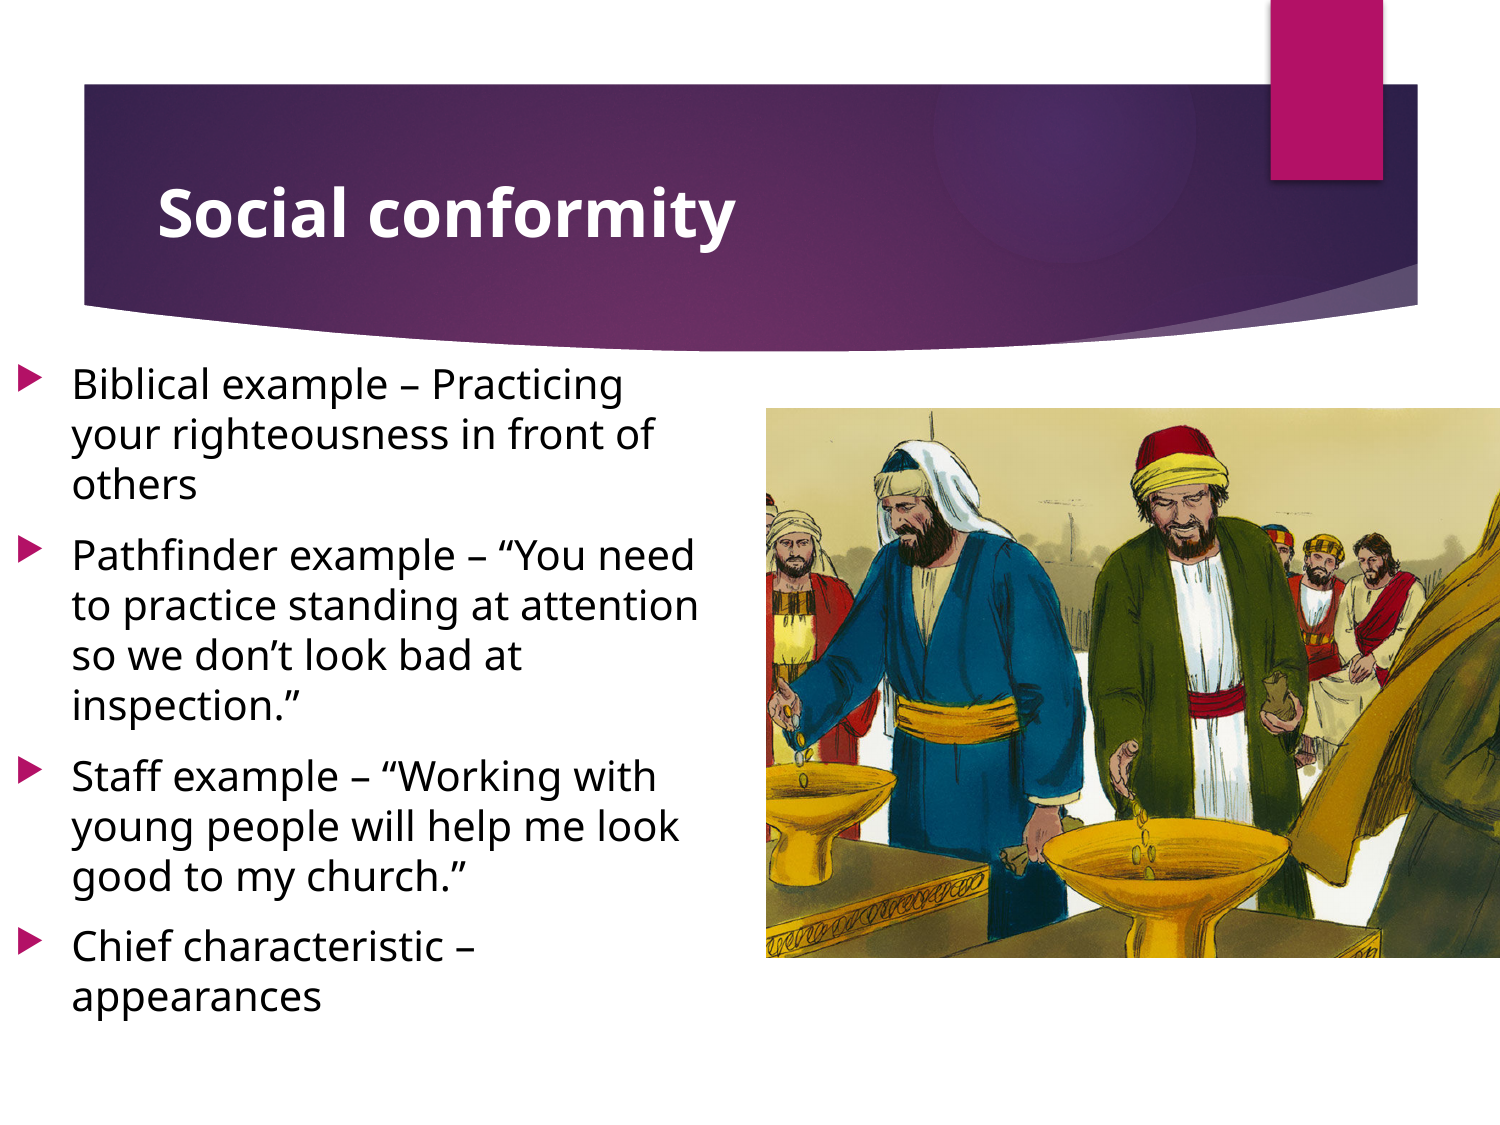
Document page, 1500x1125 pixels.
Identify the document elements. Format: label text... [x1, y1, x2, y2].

list Biblical example – Practicing your righteousness in front of others Pathfinder example – “You need to practice standing at attention so we don’t look bad at inspection.” Staff example – “Working with young people will help me look good to my church.” Chief characteristic – appearances [0, 350, 738, 988]
title Social conformity [142, 152, 1183, 269]
picture [766, 407, 1500, 959]
